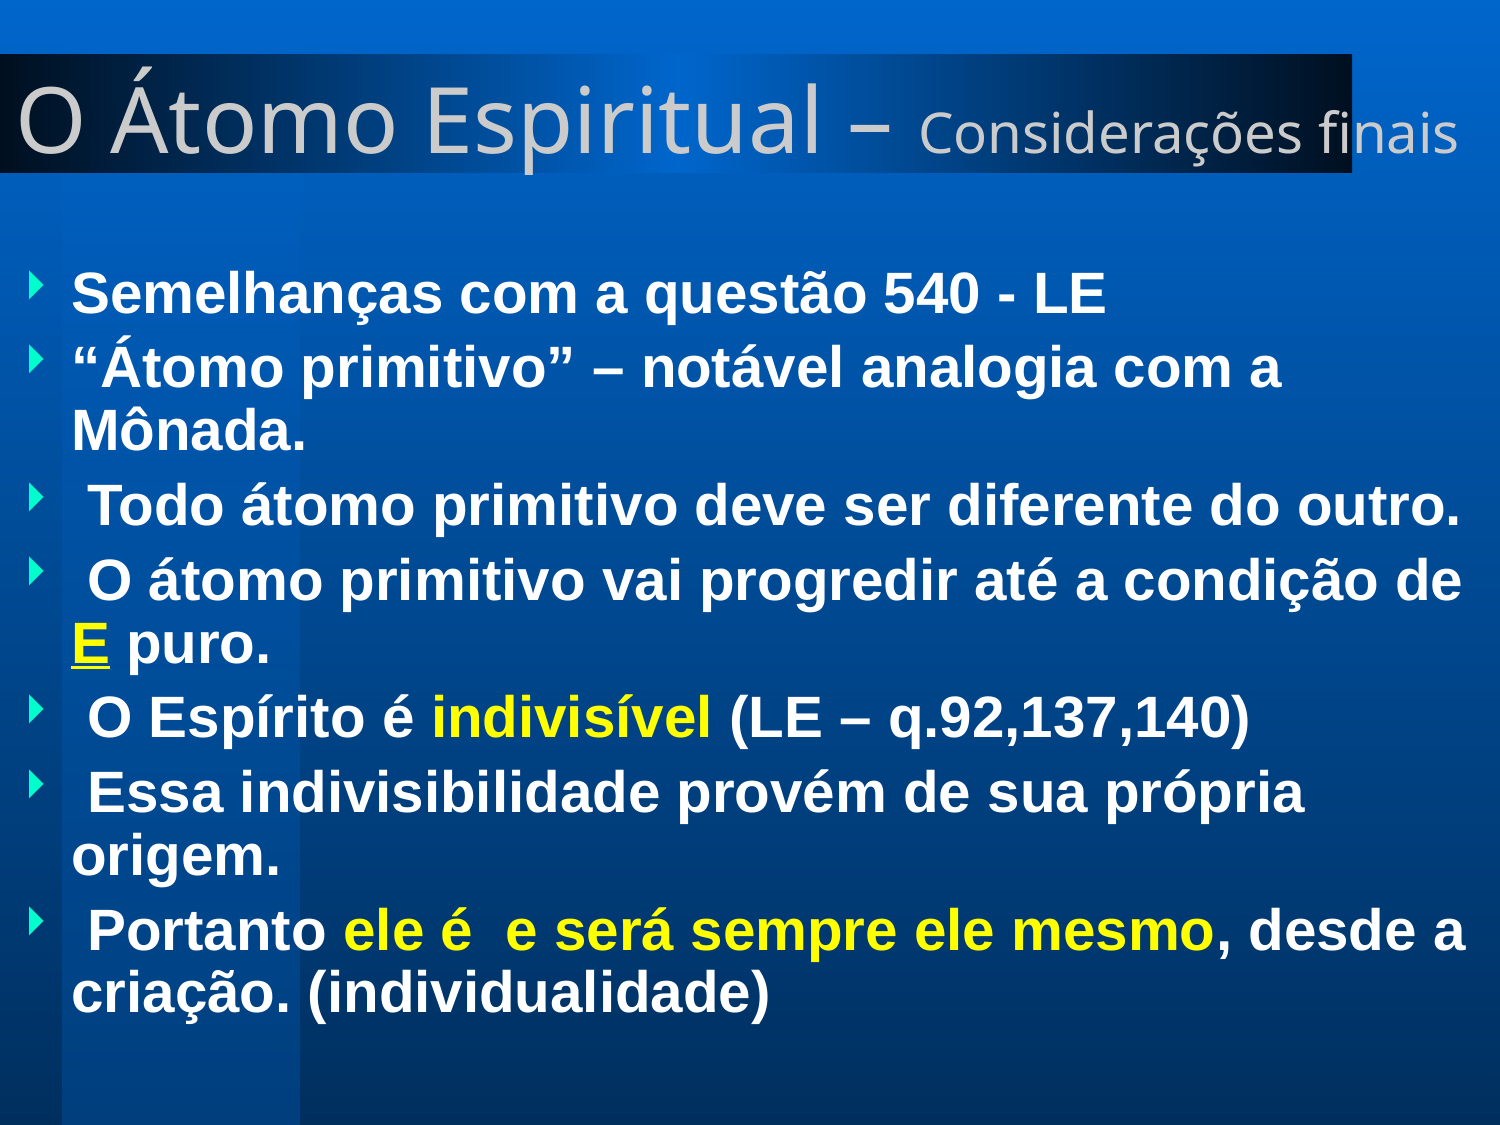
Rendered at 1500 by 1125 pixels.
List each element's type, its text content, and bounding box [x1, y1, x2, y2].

list Semelhanças com a questão 540 - LE “Átomo primitivo” – notável analogia com a Mônada. Todo átomo primitivo deve ser diferente do outro. O átomo primitivo vai progredir até a condição de E puro. O Espírito é indivisível (LE – q.92,137,140) Essa indivisibilidade provém de sua própria origem. Portanto ele é e será sempre ele mesmo, desde a criação. (individualidade) [0, 255, 1500, 1083]
title O Átomo Espiritual – Considerações finais [0, 54, 1500, 197]
